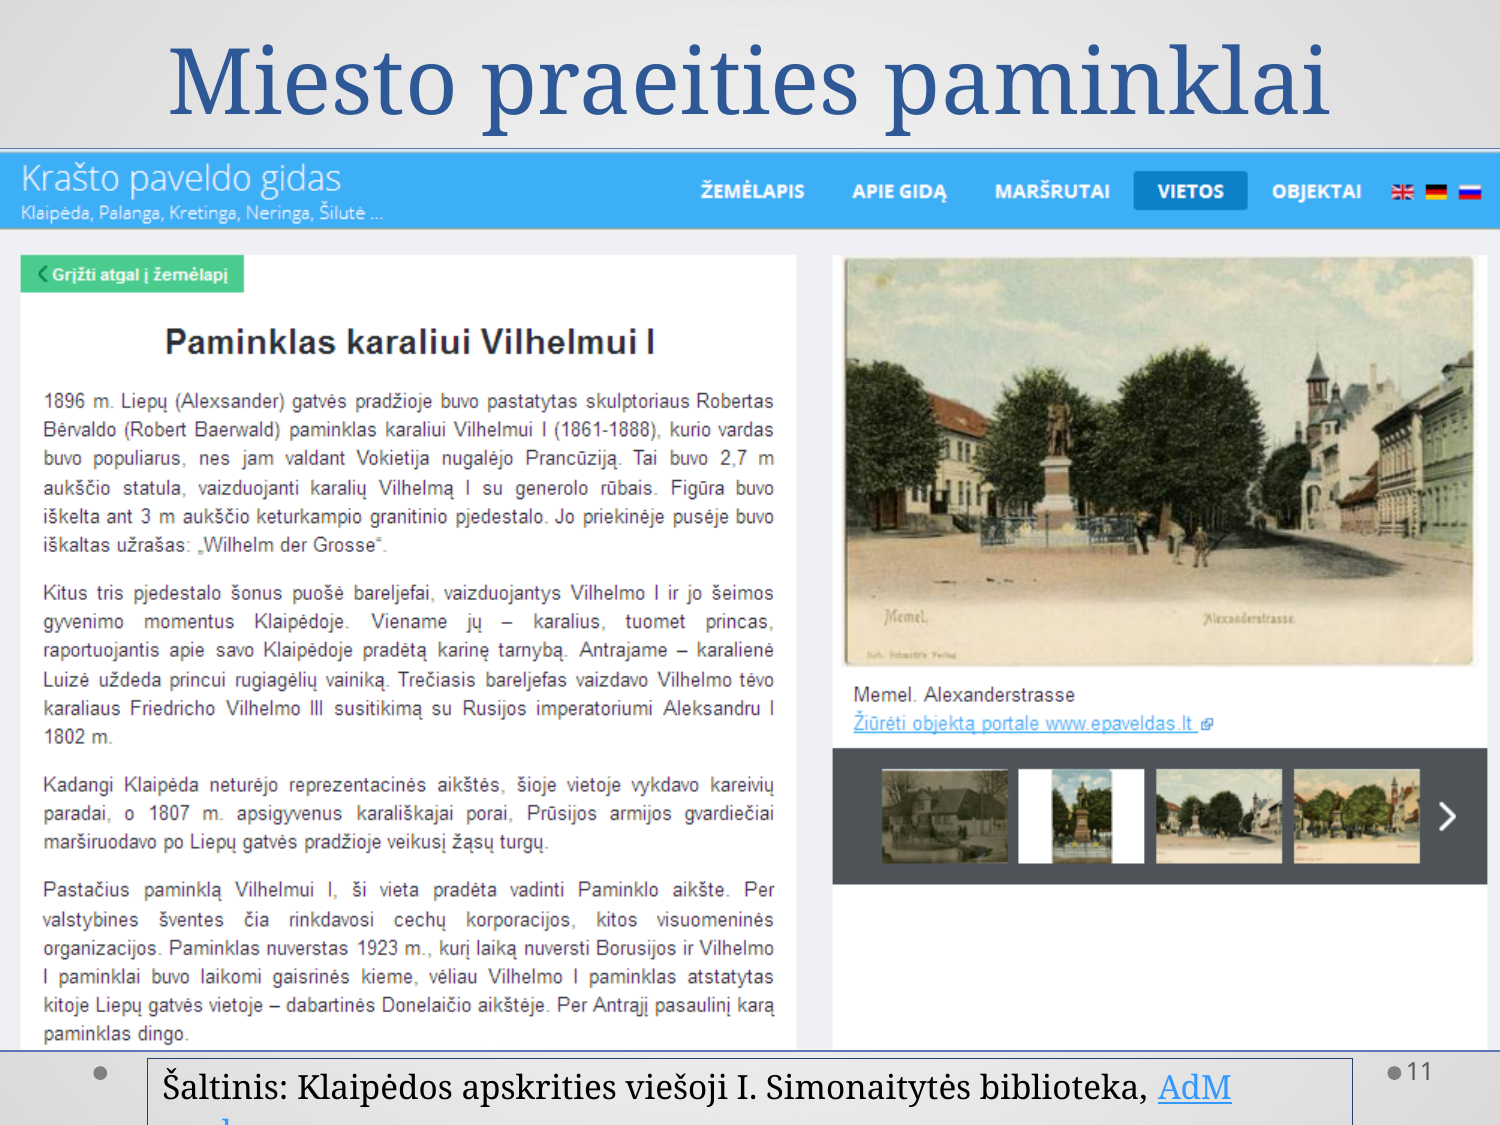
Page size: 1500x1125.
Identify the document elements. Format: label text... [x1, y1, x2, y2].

text_box Šaltinis: Klaipėdos apskrities viešoji I. Simonaitytės biblioteka, AdM archyvas [147, 1059, 1353, 1125]
title Miesto praeities paminklai [75, 45, 1425, 141]
picture [0, 148, 1500, 1051]
slide_number 11 [1401, 1059, 1494, 1103]
